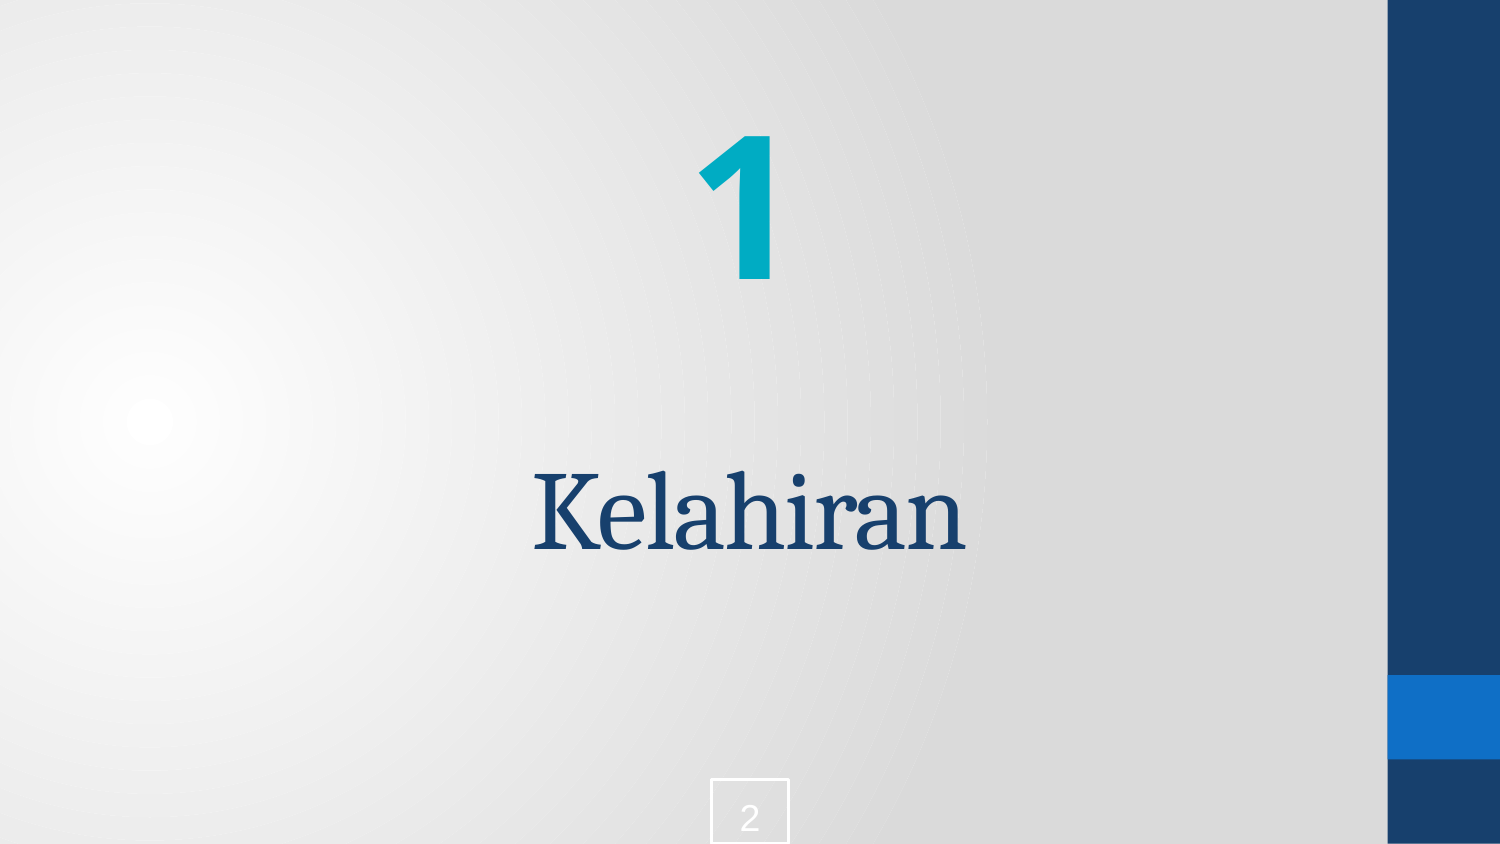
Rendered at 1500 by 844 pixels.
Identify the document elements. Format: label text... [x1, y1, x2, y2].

slide_number 2 [710, 778, 790, 844]
title Kelahiran [290, 397, 1209, 588]
text_box 1 [500, 7, 989, 335]
